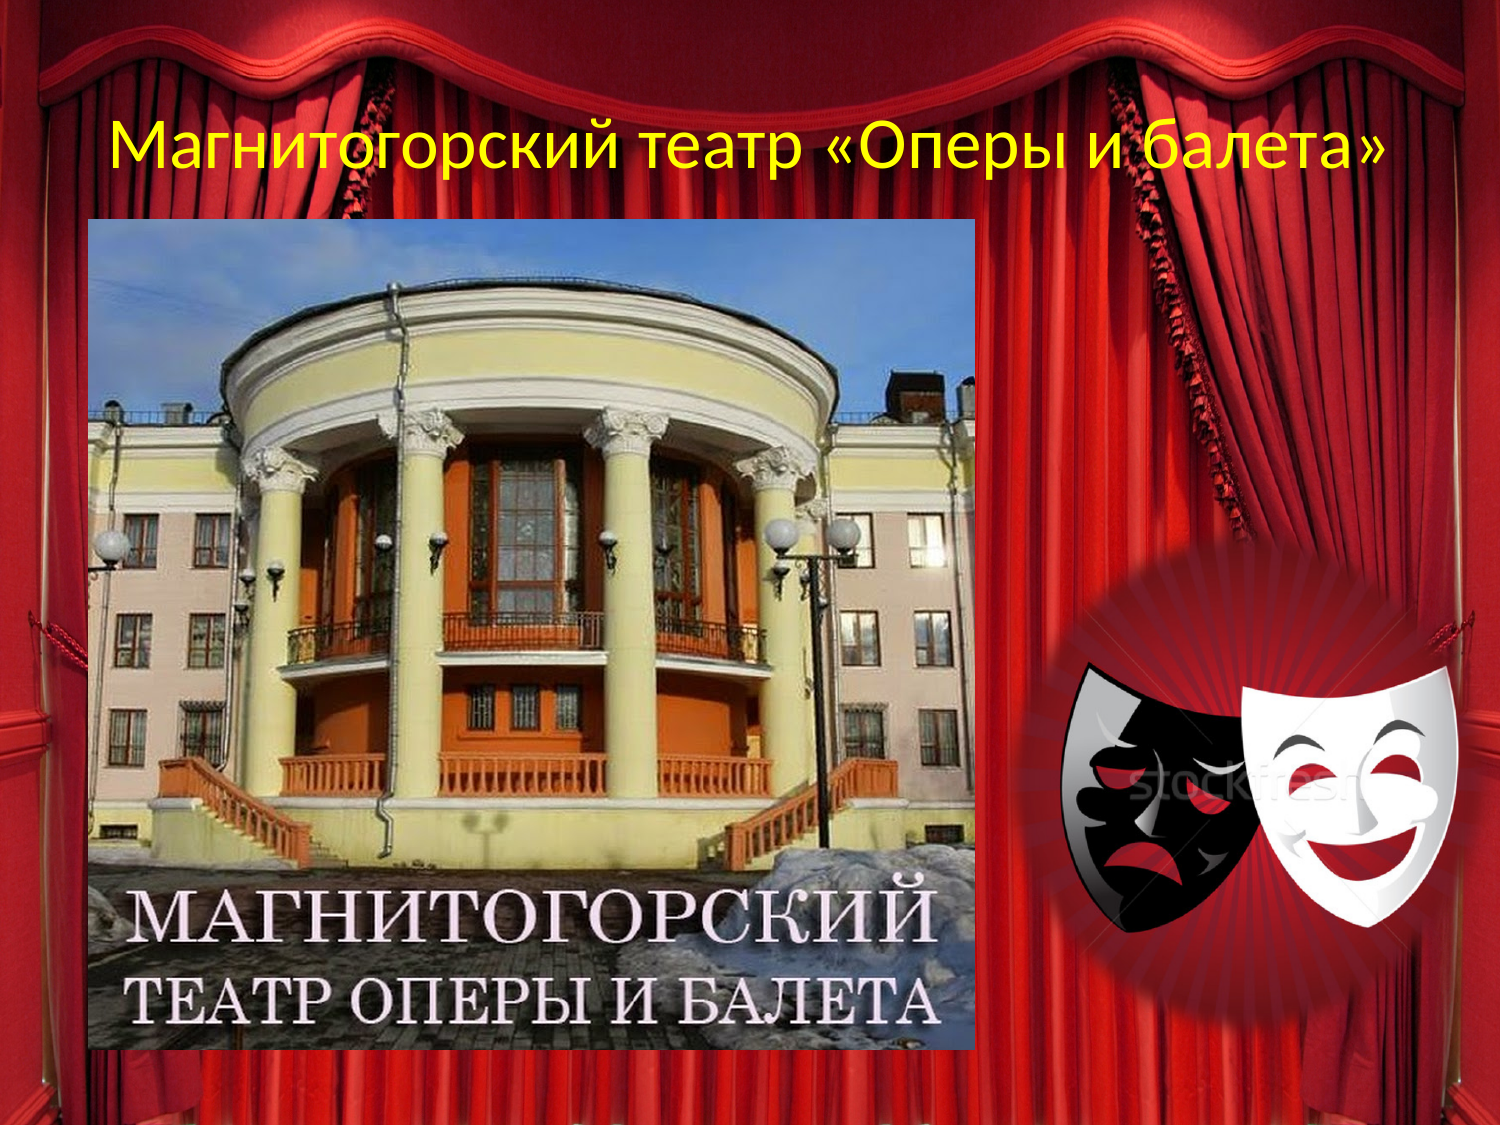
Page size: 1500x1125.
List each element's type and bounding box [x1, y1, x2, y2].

list [88, 219, 975, 1050]
picture [0, 0, 1500, 1125]
